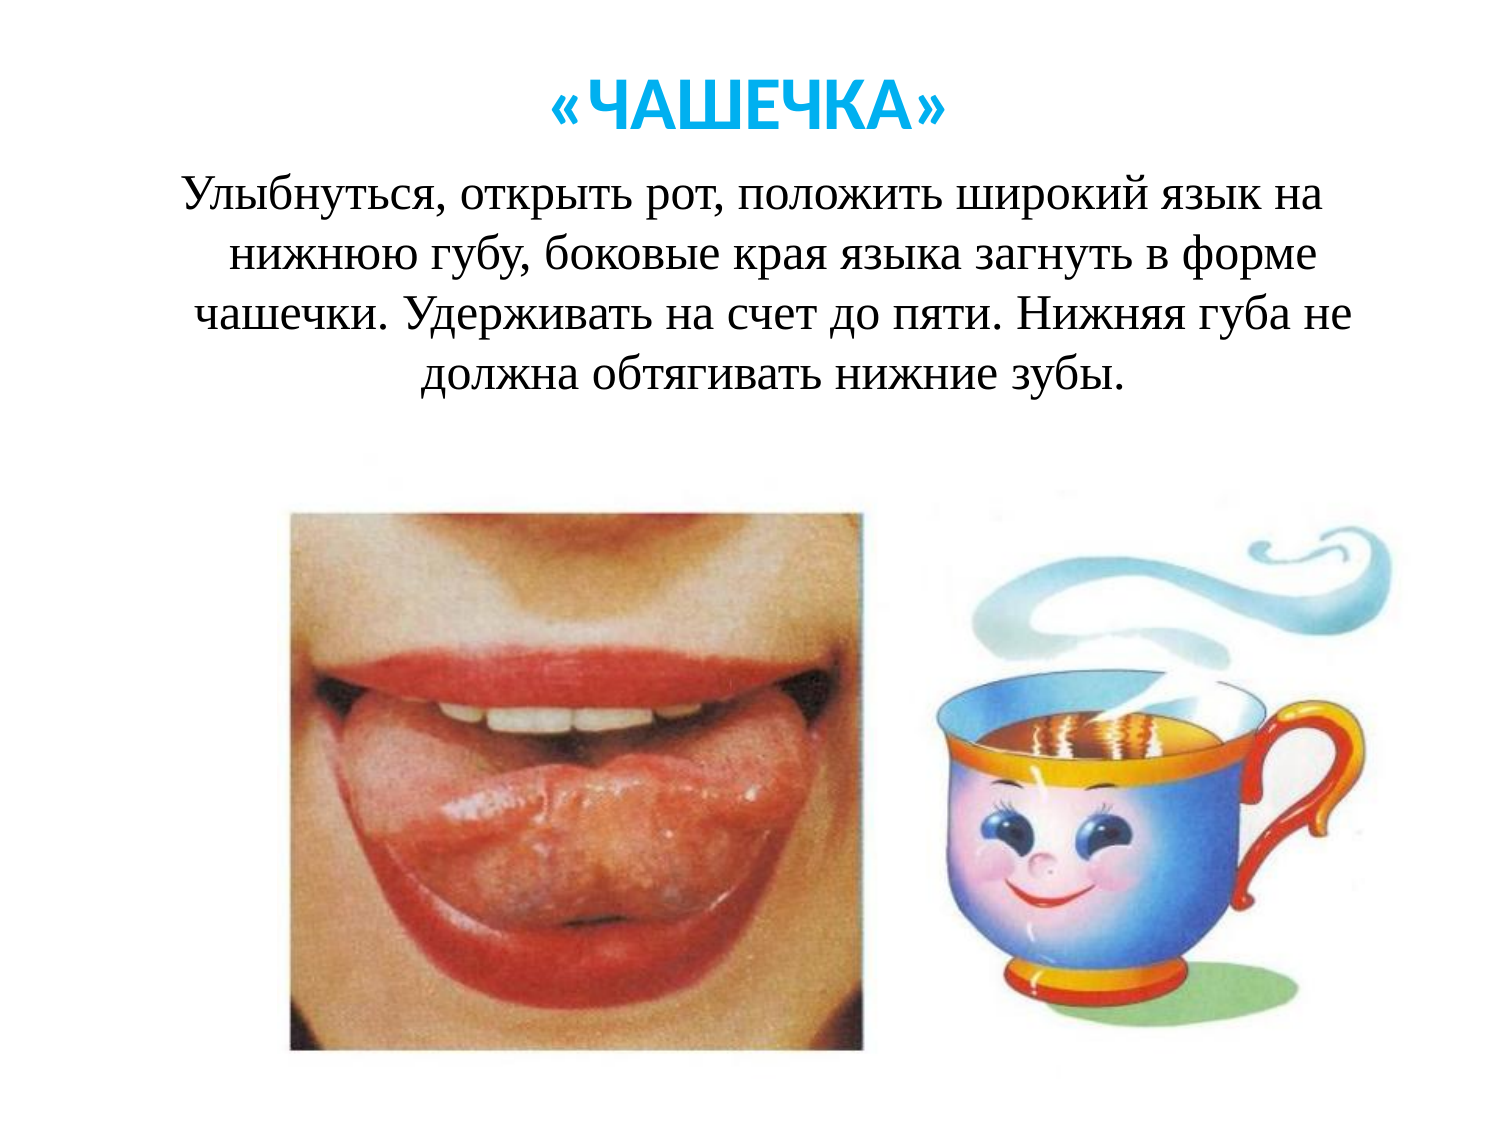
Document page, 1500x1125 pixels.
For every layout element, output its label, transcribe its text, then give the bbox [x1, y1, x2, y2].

picture [277, 453, 1419, 1079]
list Улыбнуться, открыть рот, положить широкий язык на нижнюю губу, боковые края языка загнуть в форме чашечки. Удерживать на счет до пяти. Нижняя губа не должна обтягивать нижние зубы. [70, 152, 1421, 454]
title «ЧАШЕЧКА» [75, 45, 1425, 153]
